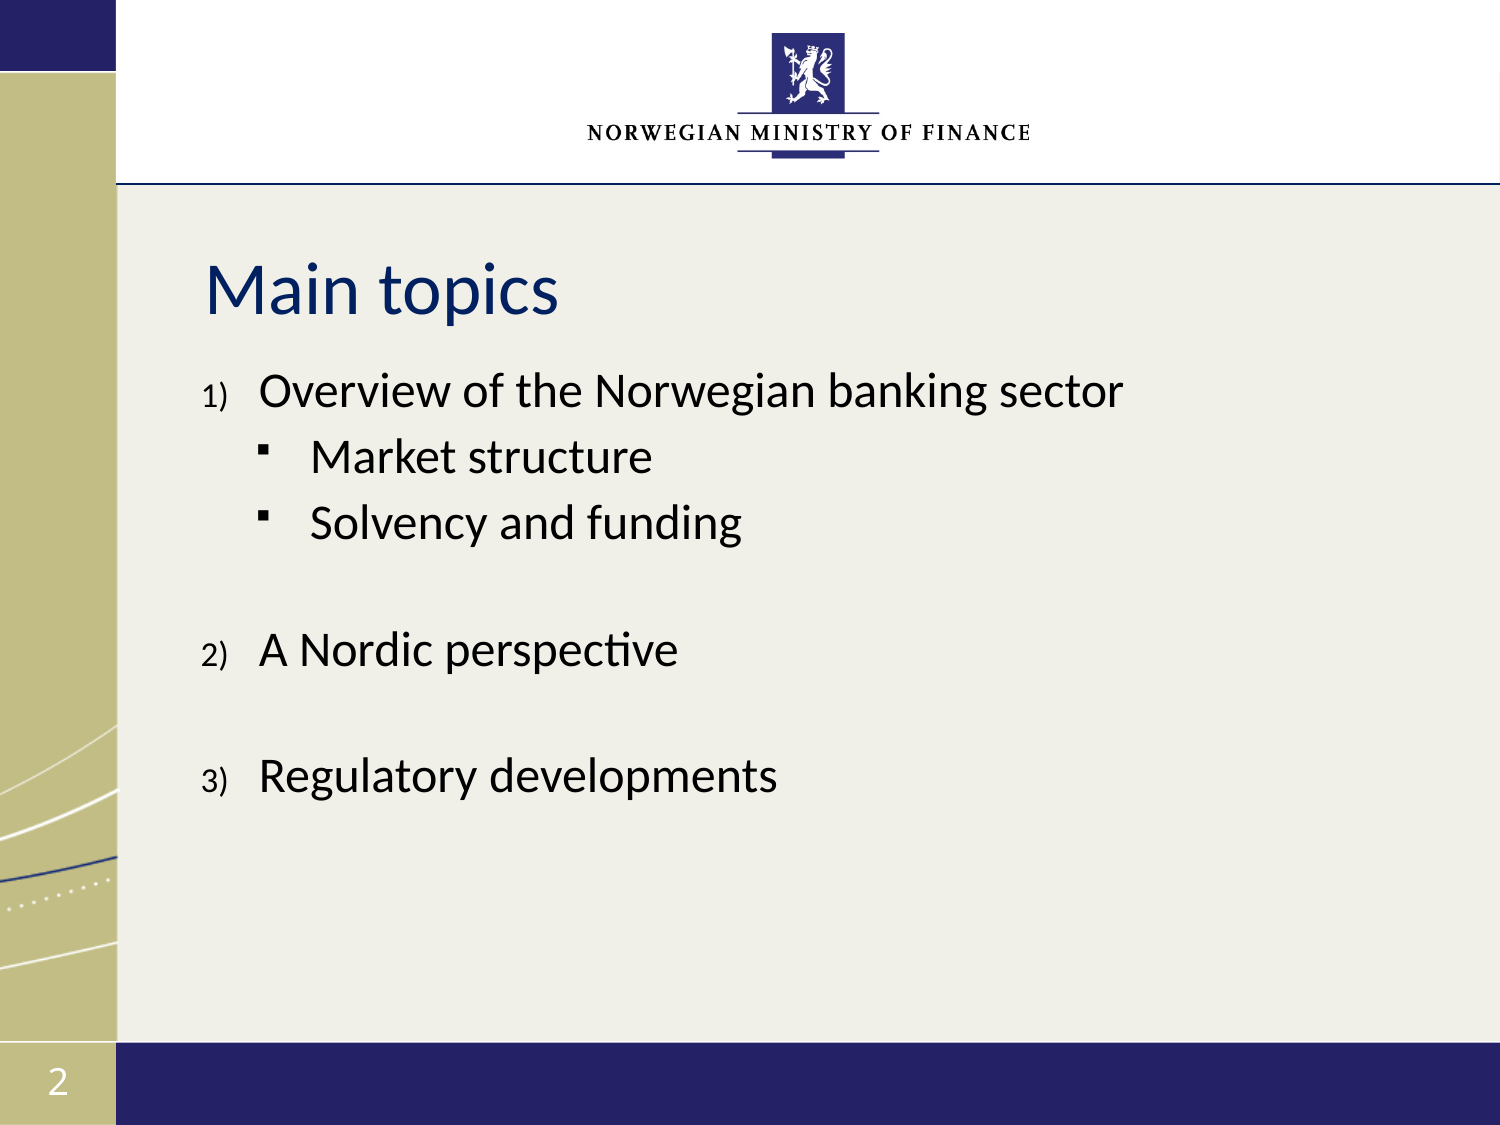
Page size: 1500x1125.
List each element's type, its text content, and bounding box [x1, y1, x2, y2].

picture [586, 33, 1029, 159]
picture [0, 1043, 116, 1050]
text_box Overview of the Norwegian banking sector Market structure Solvency and funding A Nordic perspective Regulatory developments [185, 350, 1469, 1008]
text_box [115, 0, 1500, 183]
picture [0, 73, 120, 1041]
slide_number 2 [0, 1050, 117, 1125]
text_box Main topics [190, 232, 1393, 320]
